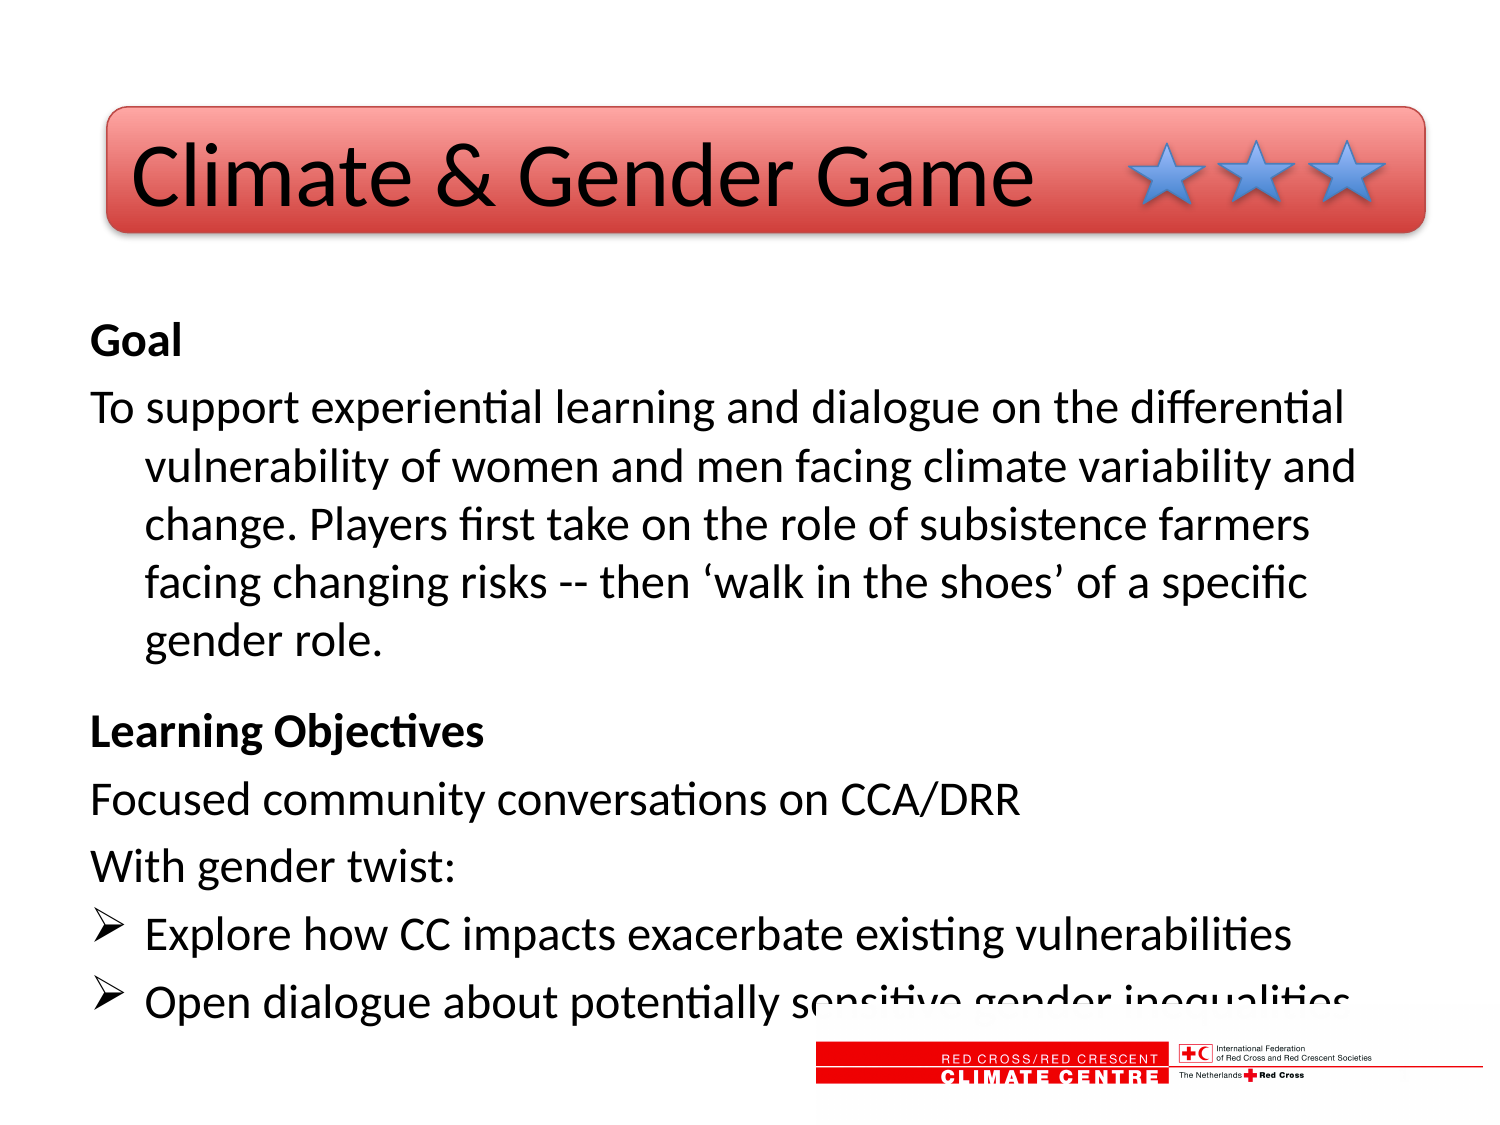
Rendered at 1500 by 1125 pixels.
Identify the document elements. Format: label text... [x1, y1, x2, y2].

list Goal To support experiential learning and dialogue on the differential vulnerability of women and men facing climate variability and change. Players first take on the role of subsistence farmers facing changing risks -- then ‘walk in the shoes’ of a specific gender role. Learning Objectives Focused community conversations on CCA/DRR With gender twist: Explore how CC impacts exacerbate existing vulnerabilities Open dialogue about potentially sensitive gender inequalities [75, 300, 1425, 1043]
picture [816, 1004, 1500, 1125]
text_box [1127, 142, 1206, 205]
title Climate & Gender Game [75, 106, 1425, 233]
text_box [1217, 139, 1296, 202]
text_box [1308, 139, 1387, 202]
